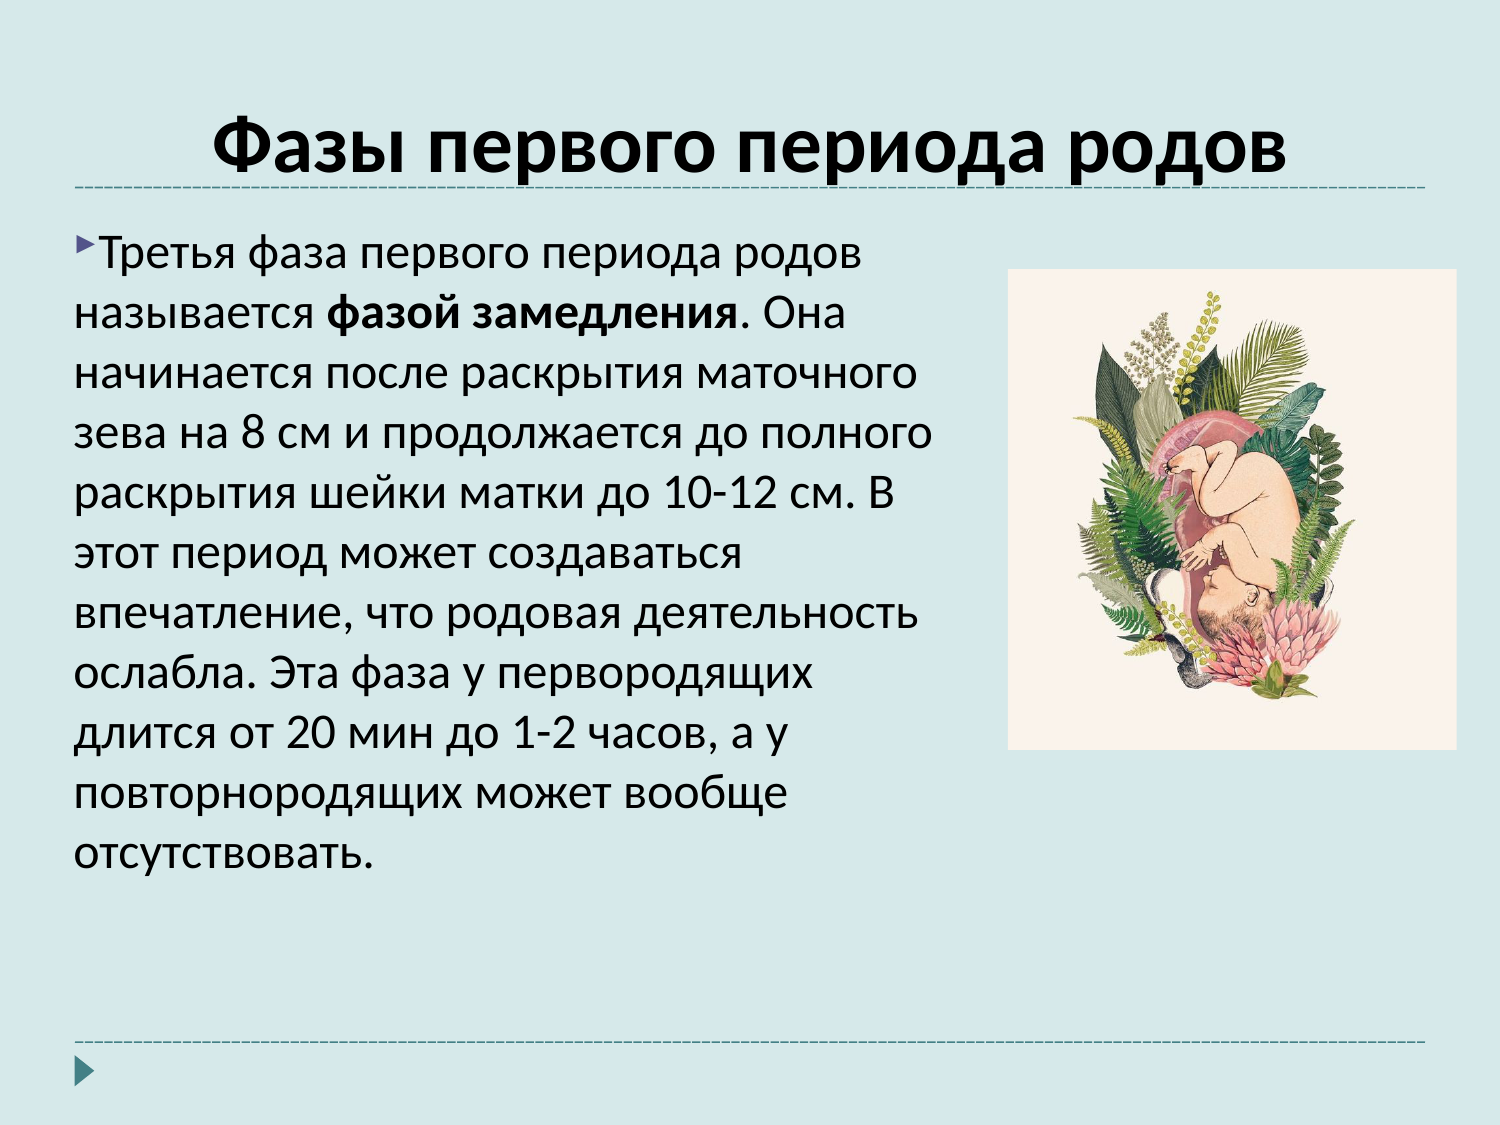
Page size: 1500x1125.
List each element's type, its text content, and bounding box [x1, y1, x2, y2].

text_box Фазы первого периода родов [197, 82, 1305, 197]
list Третья фаза первого периода родов называется фазой замедления. Она начинается после раскрытия маточного зева на 8 см и продолжается до полного раскрытия шейки матки до 10-12 см. В этот период может создаваться впечатление, что родовая деятельность ослабла. Эта фаза у первородящих длится от 20 мин до 1-2 часов, а у повторнородящих может вообще отсутствовать. [58, 210, 985, 857]
picture [1007, 269, 1457, 751]
